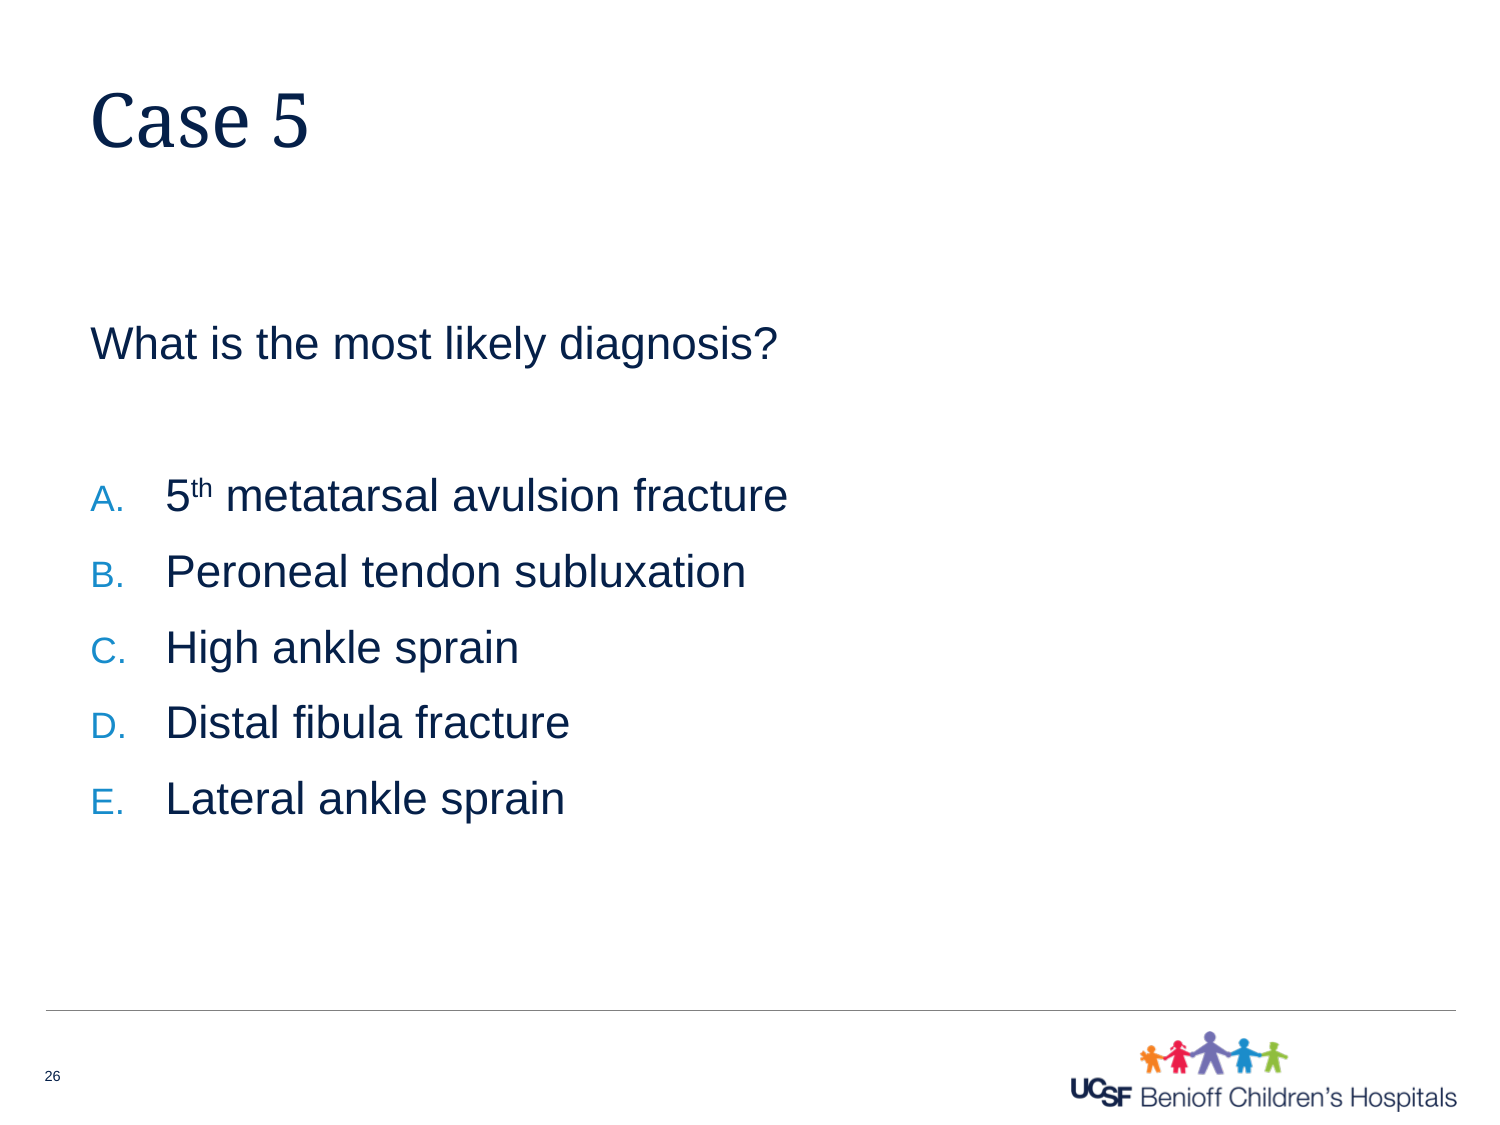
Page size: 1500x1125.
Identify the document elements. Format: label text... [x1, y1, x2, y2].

title Case 5 [74, 69, 1416, 170]
picture [1071, 1031, 1457, 1112]
slide_number 26 [44, 1058, 85, 1085]
list What is the most likely diagnosis? 5th metatarsal avulsion fracture Peroneal tendon subluxation High ankle sprain Distal fibula fracture Lateral ankle sprain [75, 306, 1411, 948]
